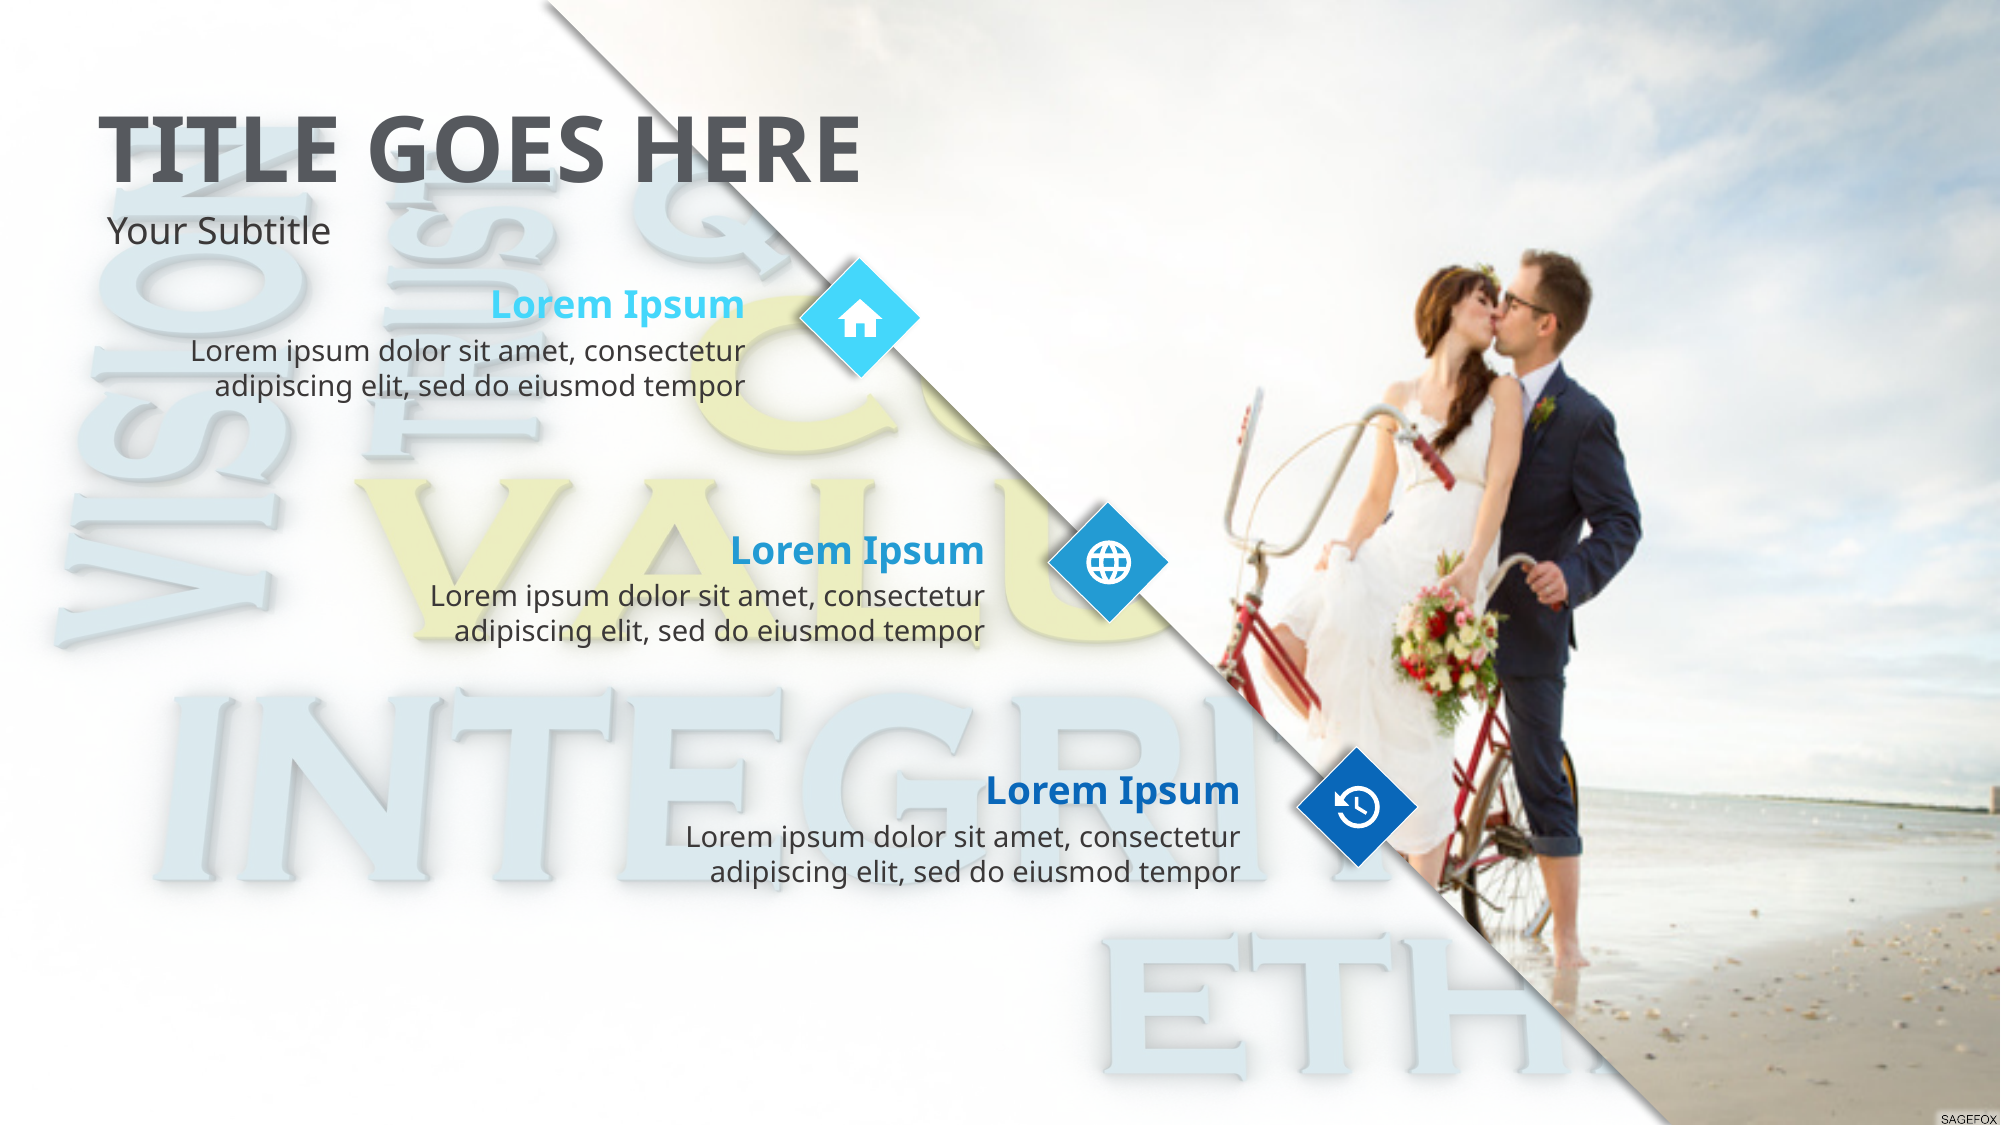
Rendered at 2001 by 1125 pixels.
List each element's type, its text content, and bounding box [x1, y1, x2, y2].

text_box [545, 0, 2000, 1125]
picture [1938, 1114, 1999, 1125]
text_box [1295, 745, 1420, 870]
text_box [1046, 500, 1171, 625]
text_box [1334, 785, 1380, 829]
text_box [798, 260, 923, 380]
text_box [837, 298, 883, 337]
text_box Lorem Ipsum Lorem ipsum dolor sit amet, consectetur adipiscing elit, sed do eiusmod tempor [379, 520, 996, 653]
text_box [1086, 540, 1132, 585]
text_box Lorem Ipsum Lorem ipsum dolor sit amet, consectetur adipiscing elit, sed do eiusmod tempor [140, 274, 756, 407]
text_box Lorem Ipsum Lorem ipsum dolor sit amet, consectetur adipiscing elit, sed do eiusmod tempor [635, 761, 1252, 894]
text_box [82, 83, 987, 260]
